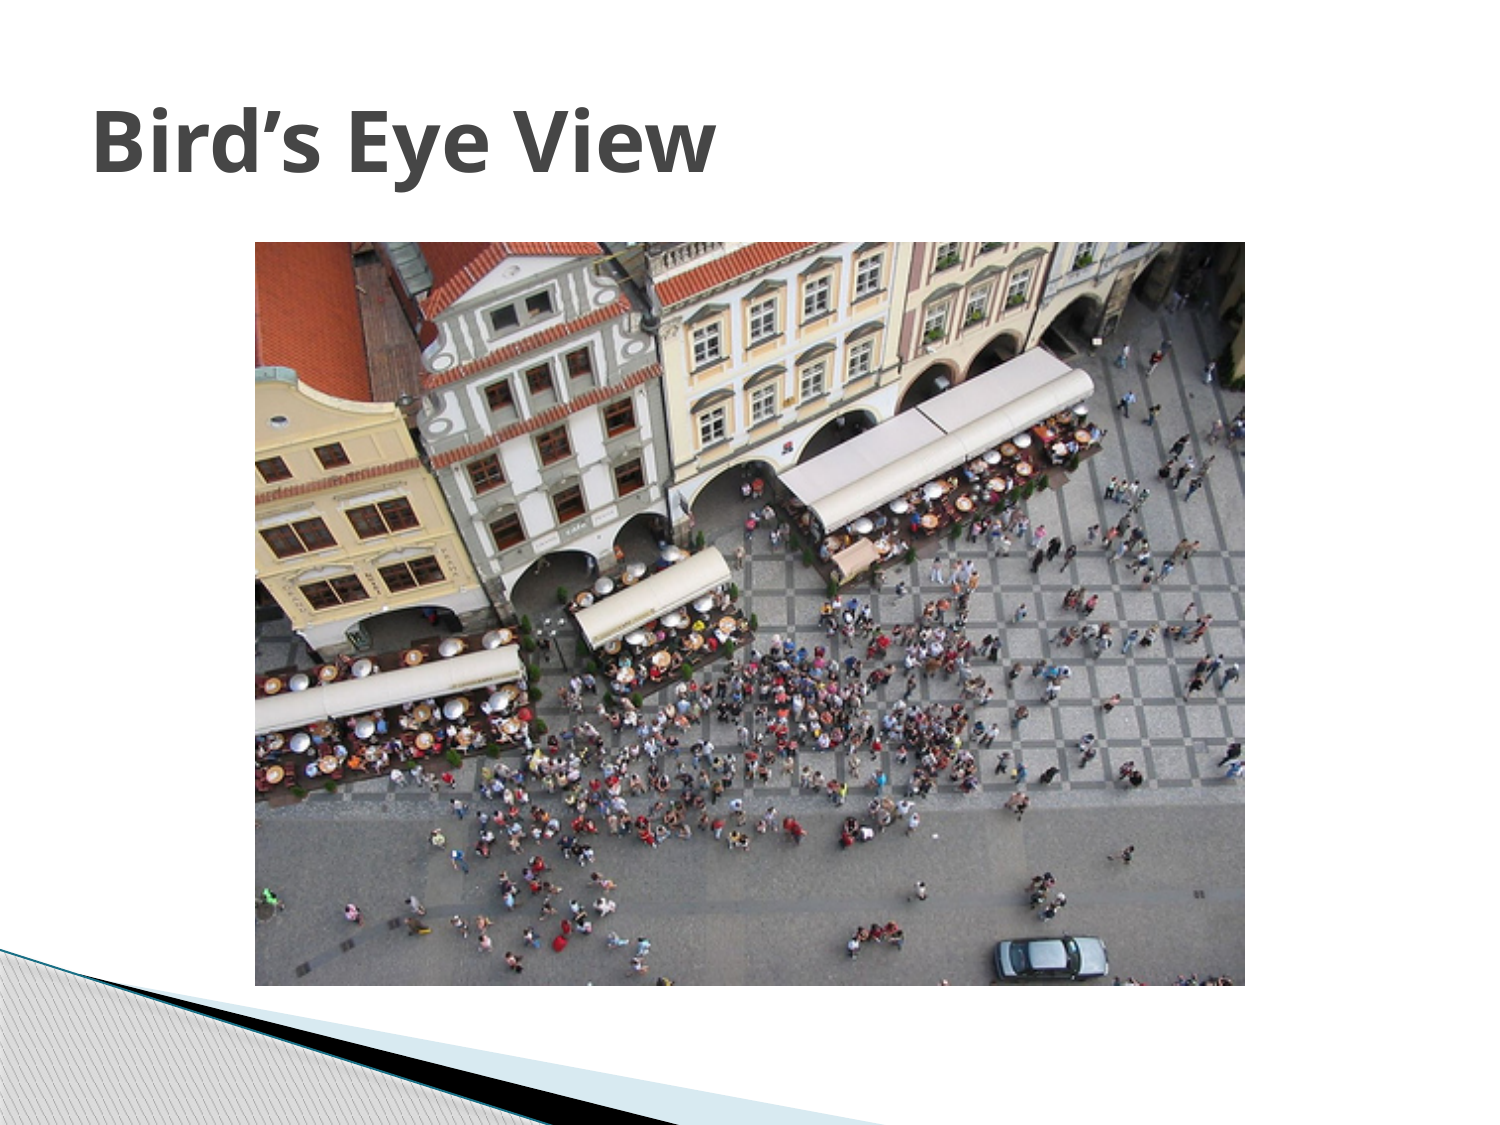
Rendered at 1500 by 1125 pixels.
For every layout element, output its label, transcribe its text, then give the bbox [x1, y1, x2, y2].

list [254, 242, 1246, 986]
title Bird’s Eye View [75, 45, 1425, 233]
